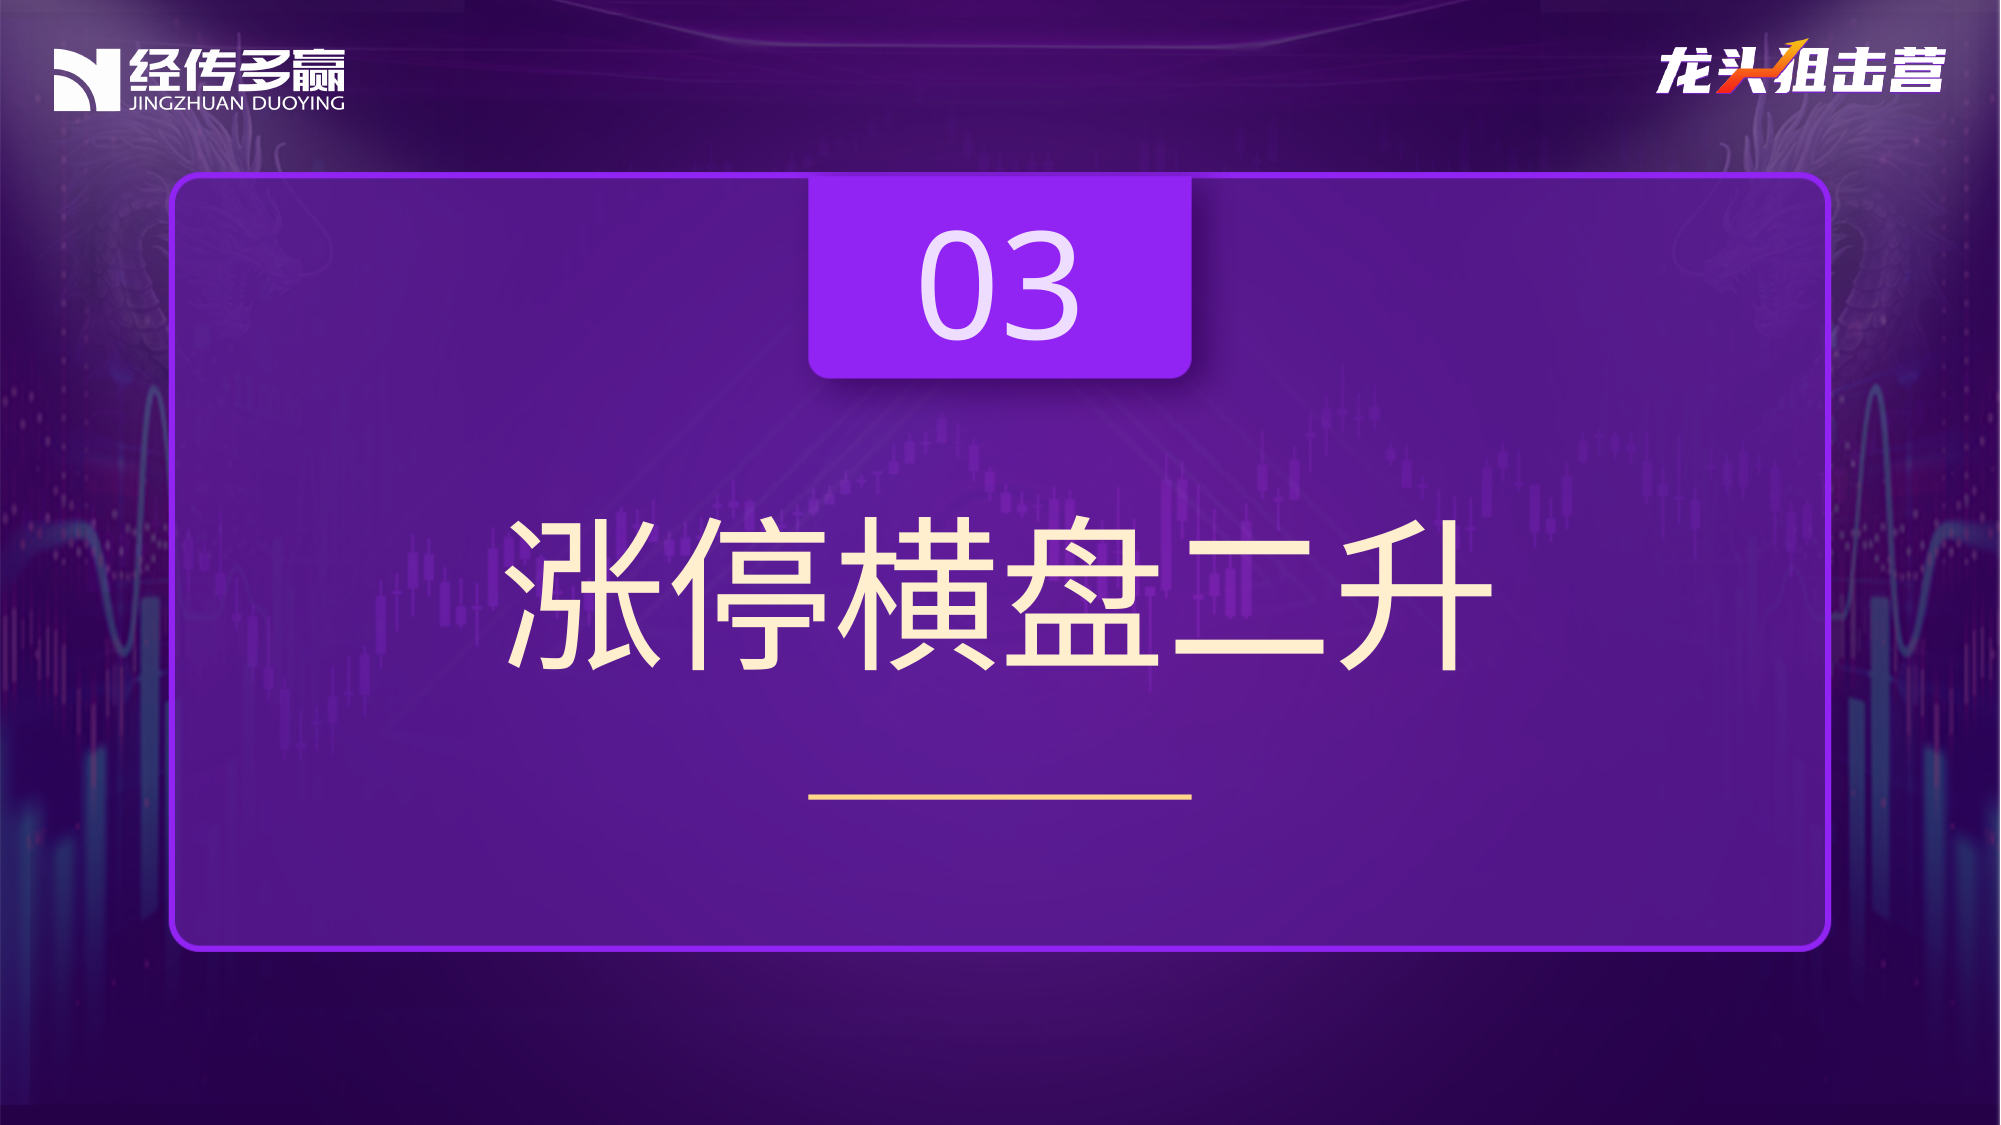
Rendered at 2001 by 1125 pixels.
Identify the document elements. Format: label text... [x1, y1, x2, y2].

text_box 03 [888, 182, 1112, 377]
text_box 涨停横盘二升 [305, 483, 1695, 698]
picture [0, 0, 2000, 1125]
